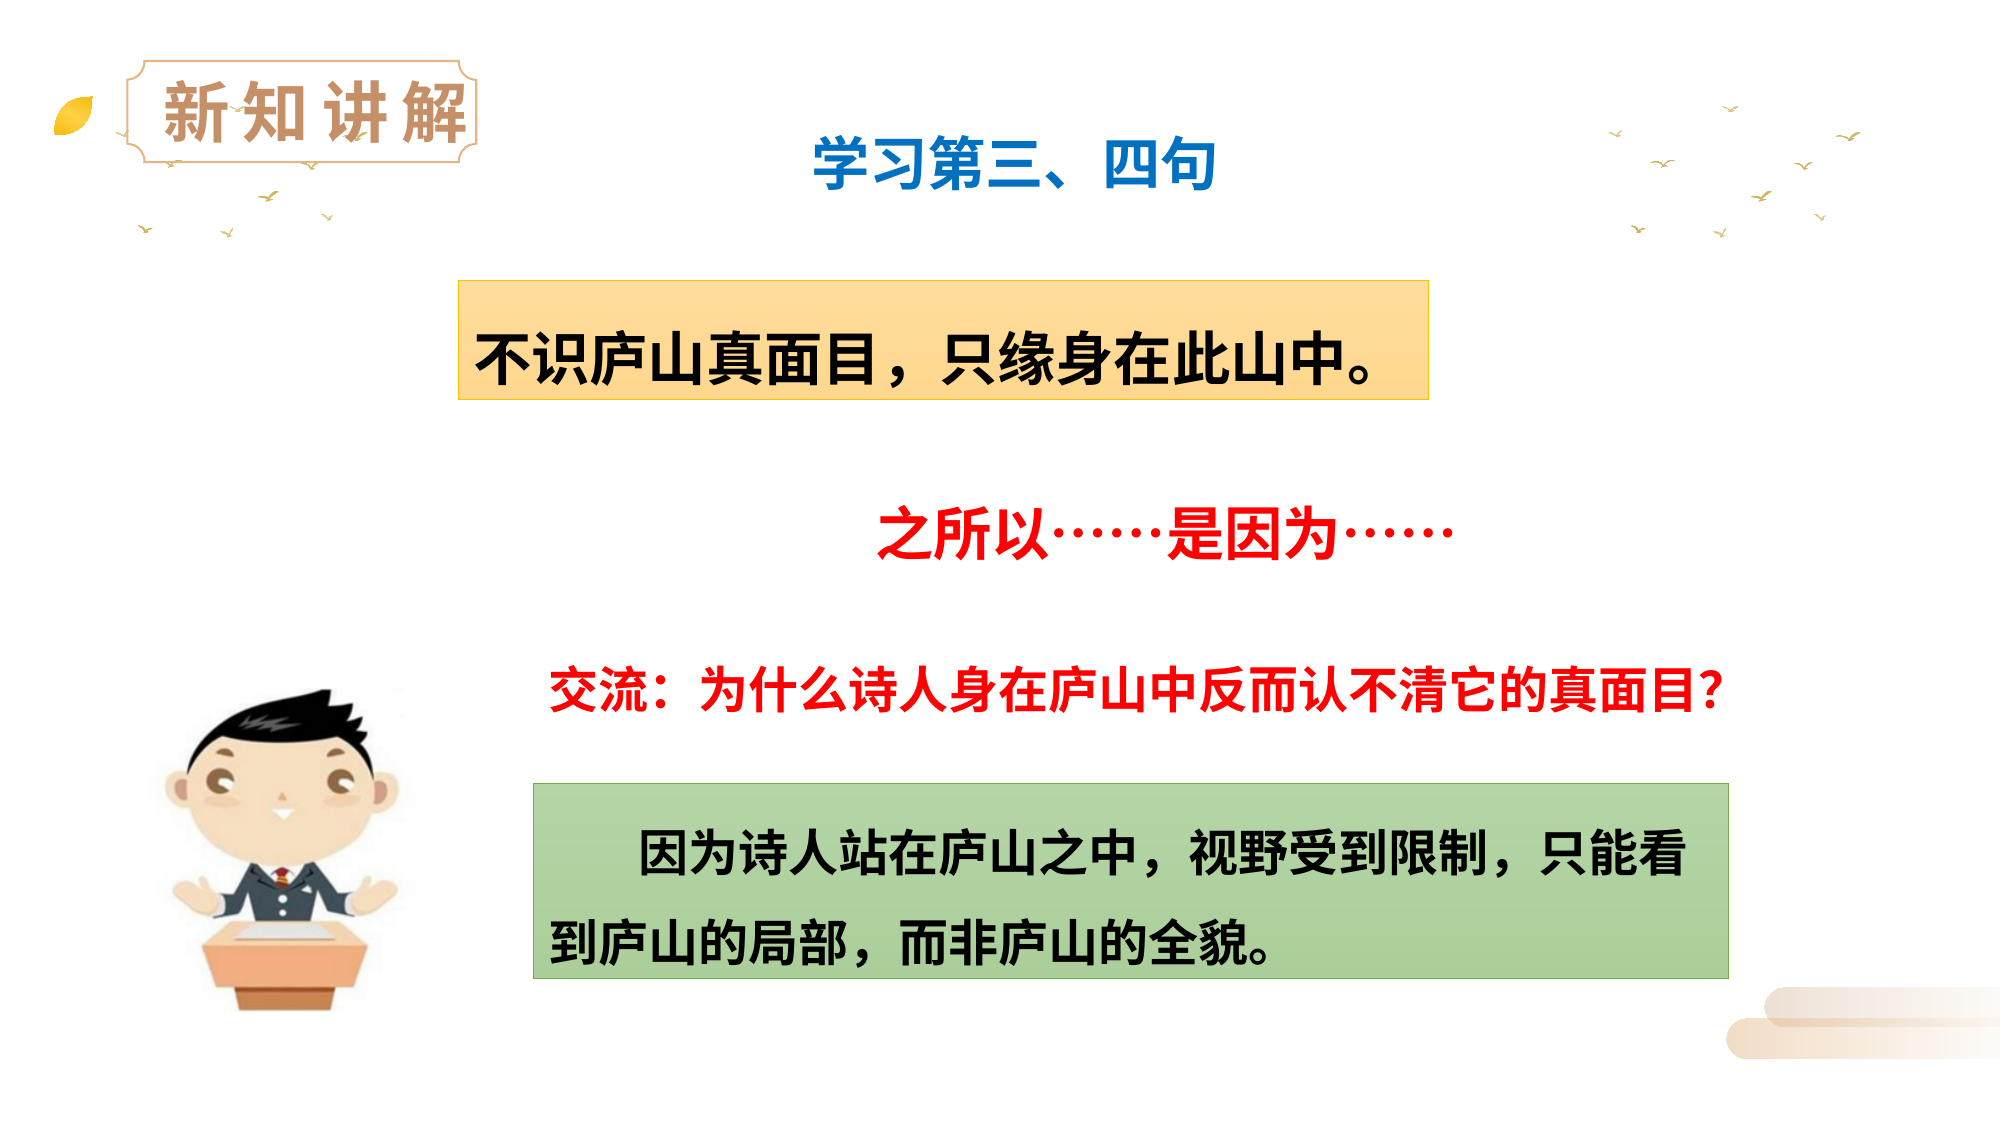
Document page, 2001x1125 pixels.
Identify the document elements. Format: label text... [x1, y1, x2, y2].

text_box 交流：为什么诗人身在庐山中反而认不清它的真面目？ [533, 621, 1806, 727]
text_box 学习第三、四句 [796, 120, 1234, 205]
text_box 之所以……是因为…… [860, 455, 1473, 575]
text_box 新知讲解 [163, 71, 469, 152]
text_box 因为诗人站在庐山之中，视野受到限制，只能看到庐山的局部，而非庐山的全貌。 [533, 783, 1729, 979]
text_box 不识庐山真面目，只缘身在此山中。 [458, 280, 1429, 400]
picture [111, 683, 450, 1017]
